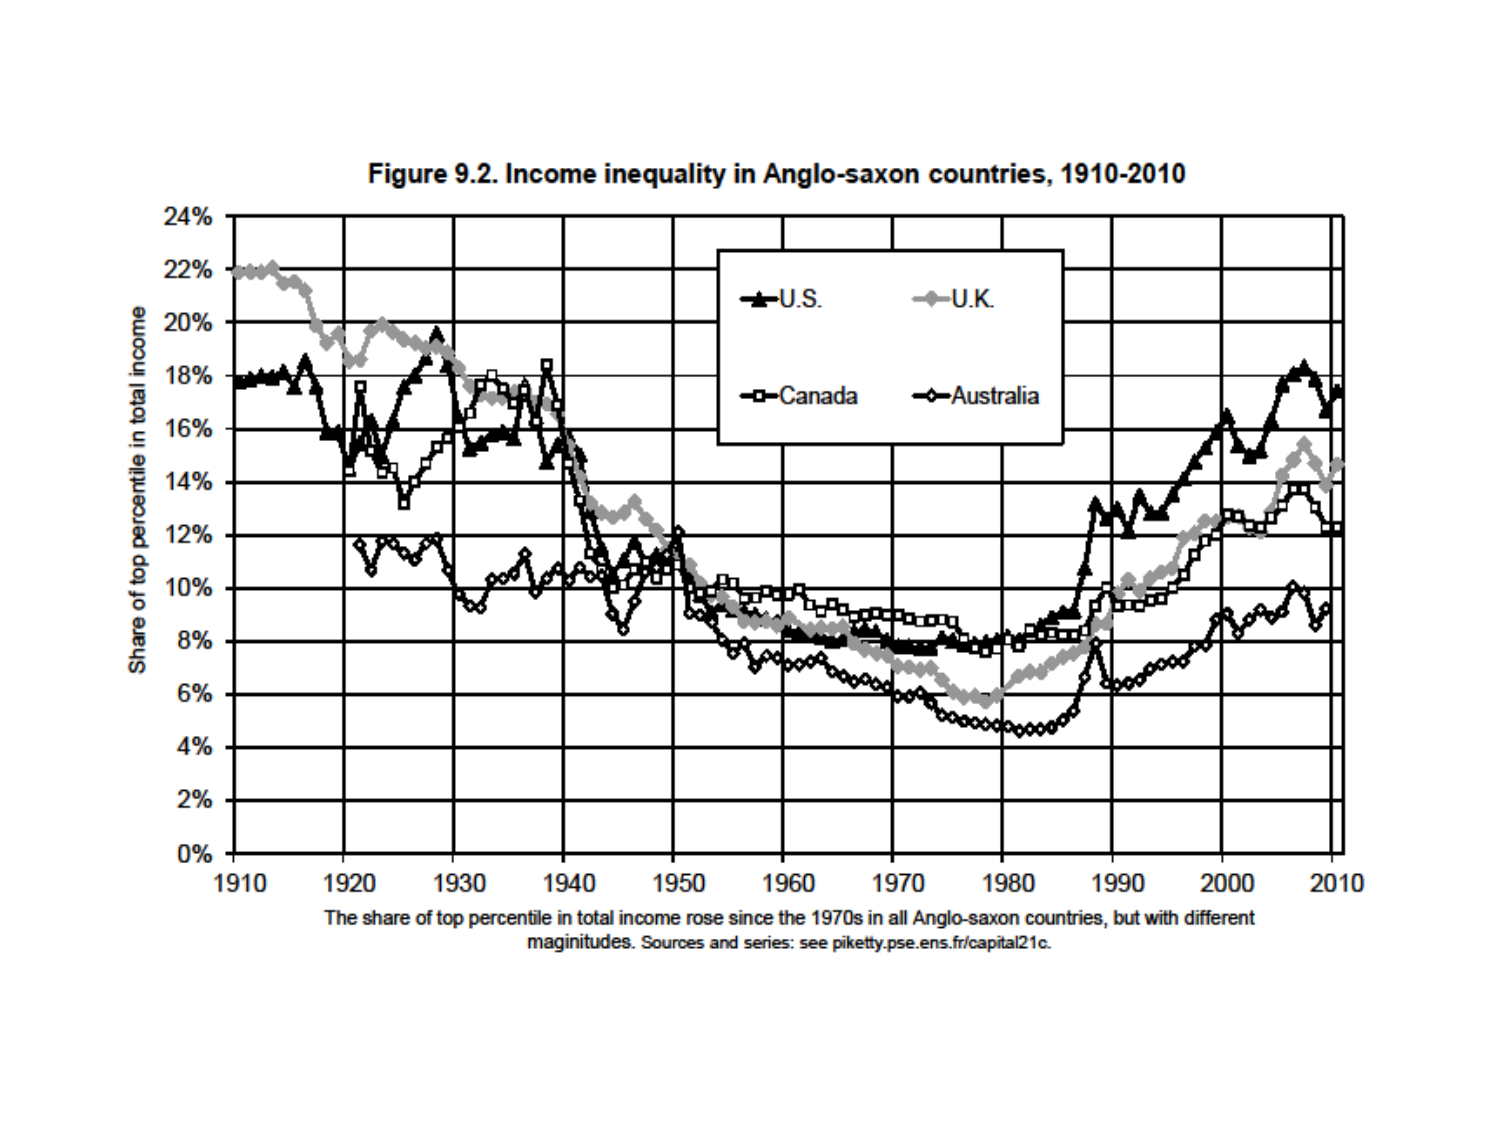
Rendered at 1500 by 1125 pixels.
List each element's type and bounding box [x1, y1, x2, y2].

text_box [17, 18, 1483, 1107]
